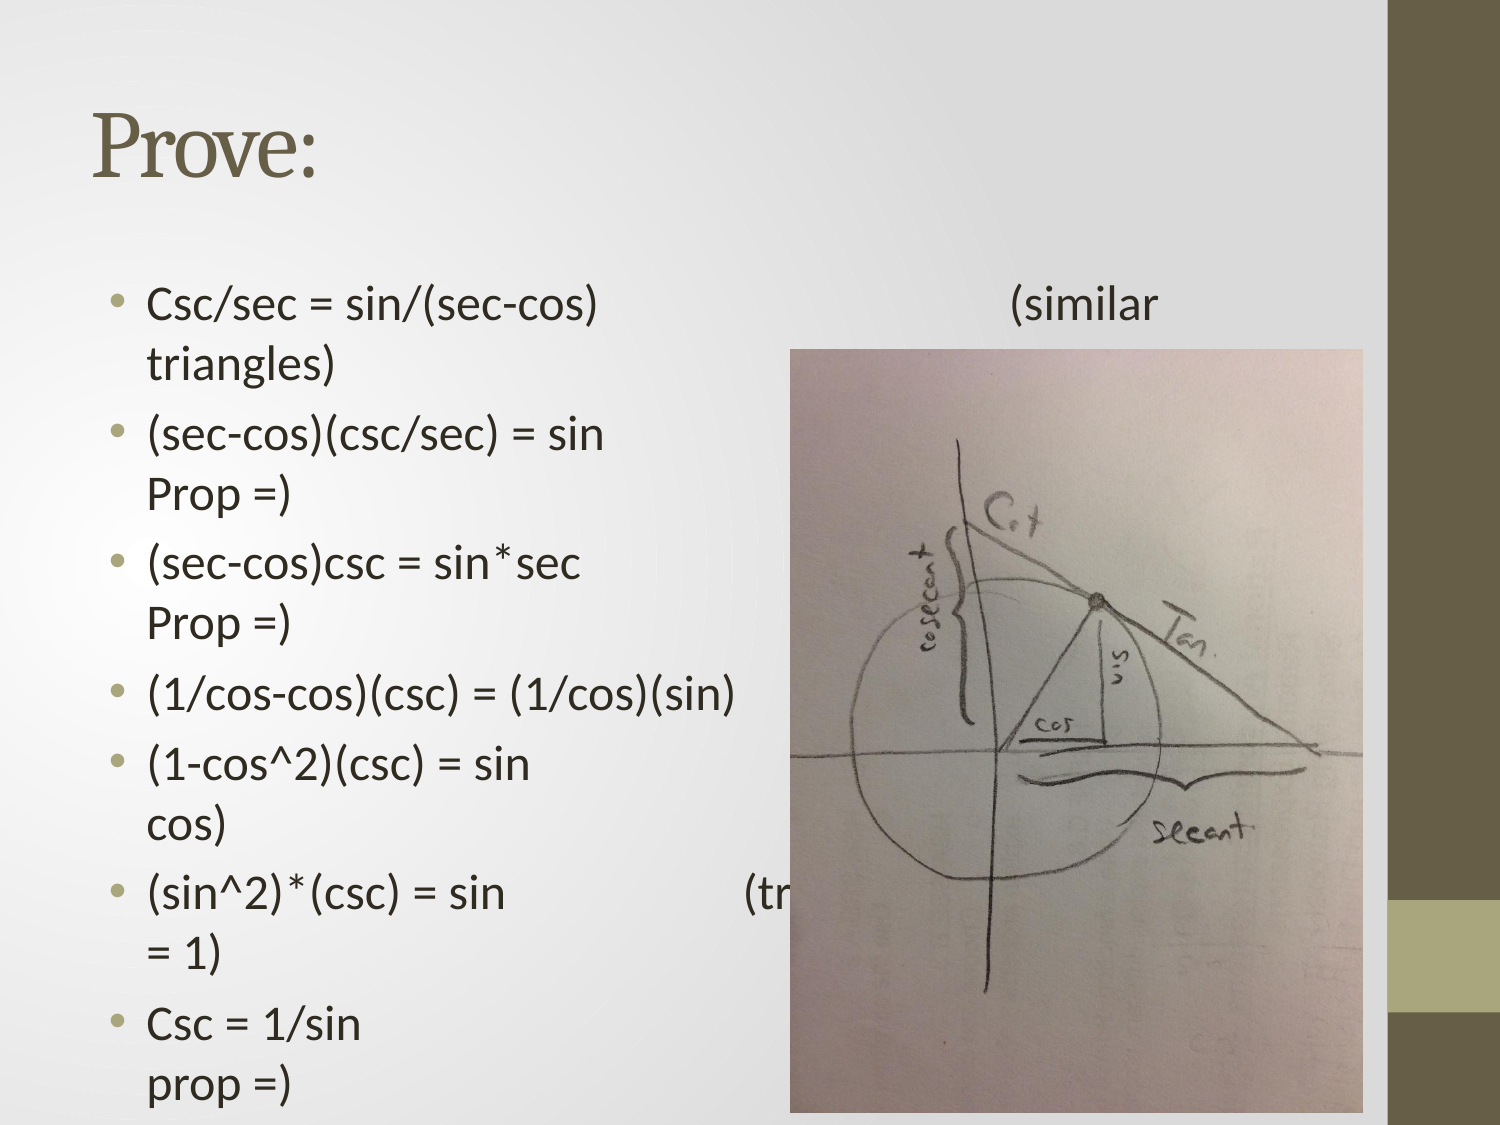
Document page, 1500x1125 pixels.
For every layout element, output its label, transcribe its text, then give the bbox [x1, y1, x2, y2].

list Csc/sec = sin/(sec-cos) (similar triangles) (sec-cos)(csc/sec) = sin (mult. Prop =) (sec-cos)csc = sin*sec (mult. Prop =) (1/cos-cos)(csc) = (1/cos)(sin) (sec = 1/cos) (1-cos^2)(csc) = sin (mult. By cos) (sin^2)*(csc) = sin (trig identity sin^2 + cos^2 = 1) Csc = 1/sin (div prop =) [75, 262, 1325, 1050]
picture [790, 349, 1363, 1113]
